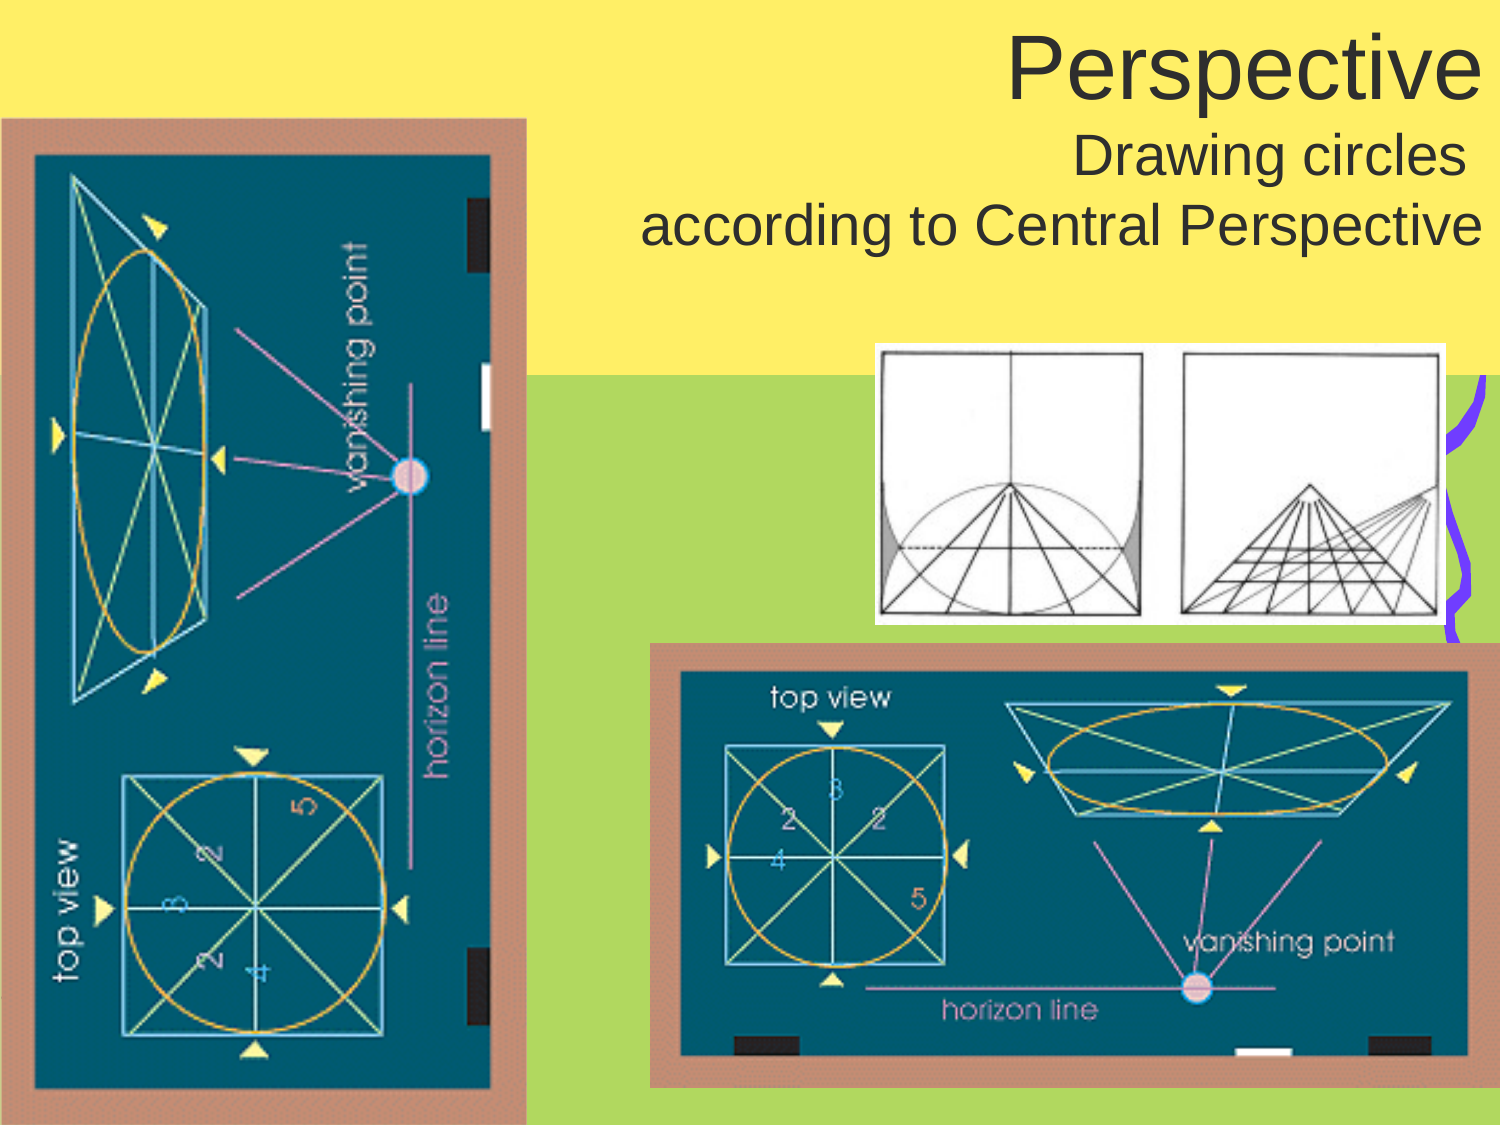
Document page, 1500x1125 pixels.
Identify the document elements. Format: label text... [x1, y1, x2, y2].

picture [0, 119, 1500, 1124]
title Perspective Drawing circles according to Central Perspective [0, 0, 1500, 376]
picture [874, 343, 1446, 626]
